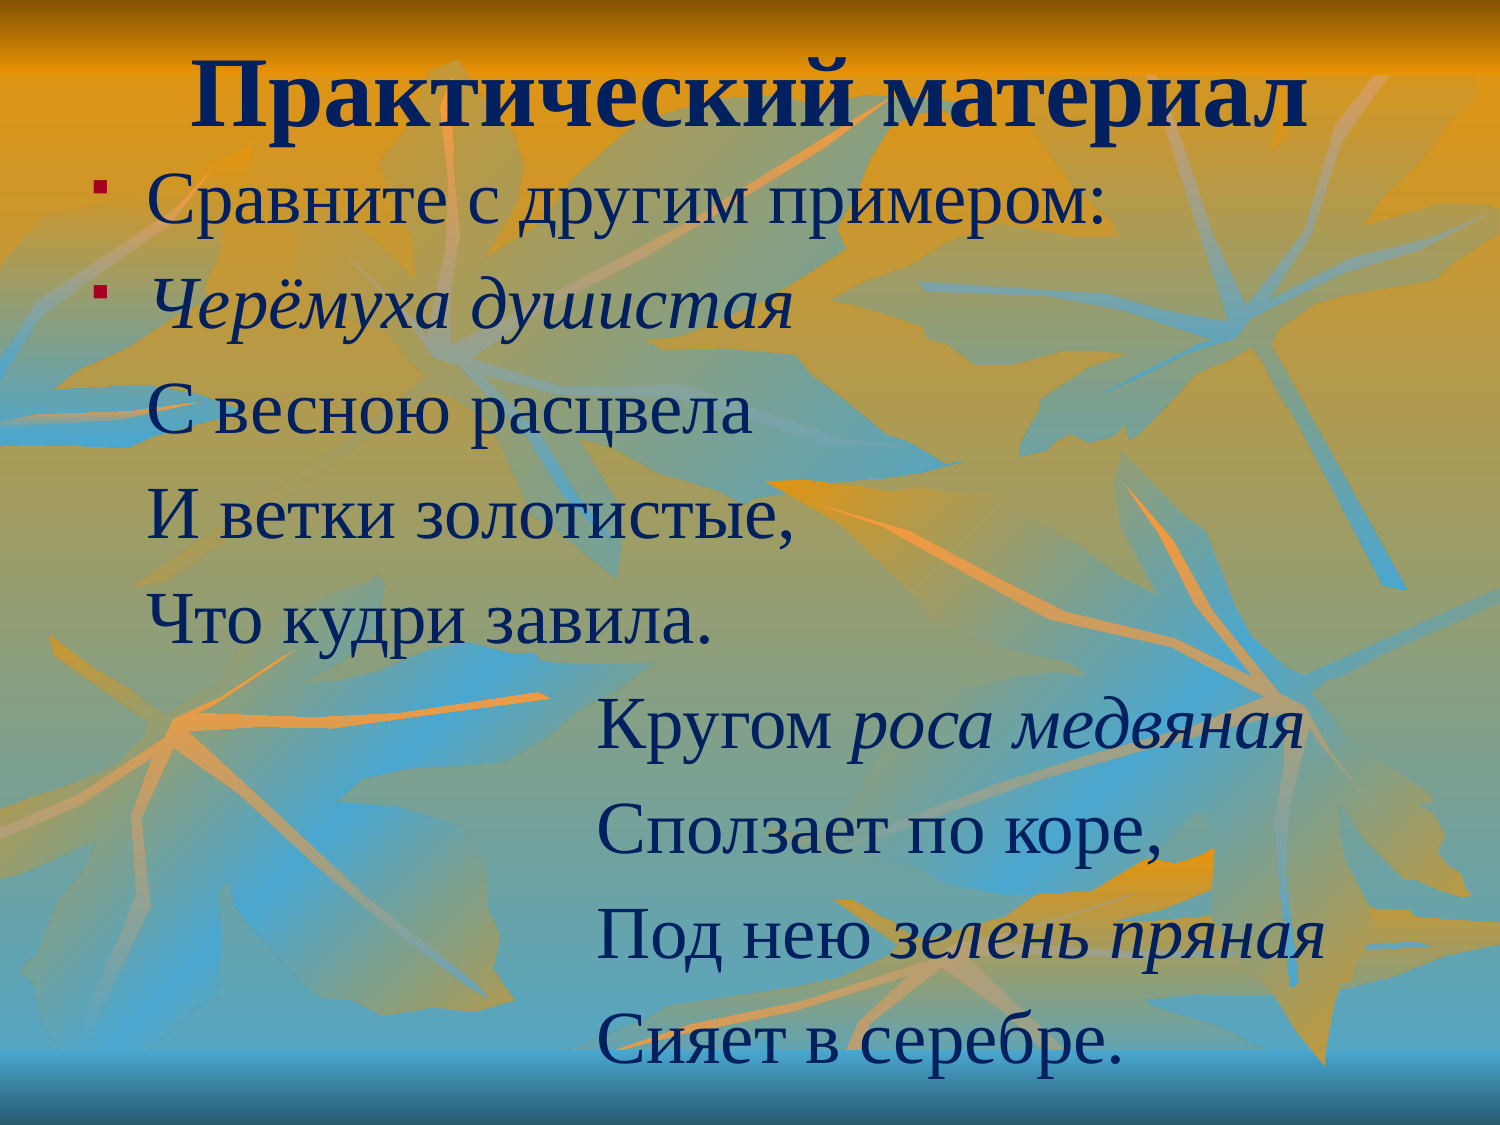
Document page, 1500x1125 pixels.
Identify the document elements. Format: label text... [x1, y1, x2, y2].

list Сравните с другим примером: Черёмуха душистая С весною расцвела И ветки золотистые, Что кудри завила. Кругом роса медвяная Сползает по коре, Под нею зелень пряная Сияет в серебре. [74, 140, 1426, 1102]
title Практический материал [81, 70, 1419, 140]
